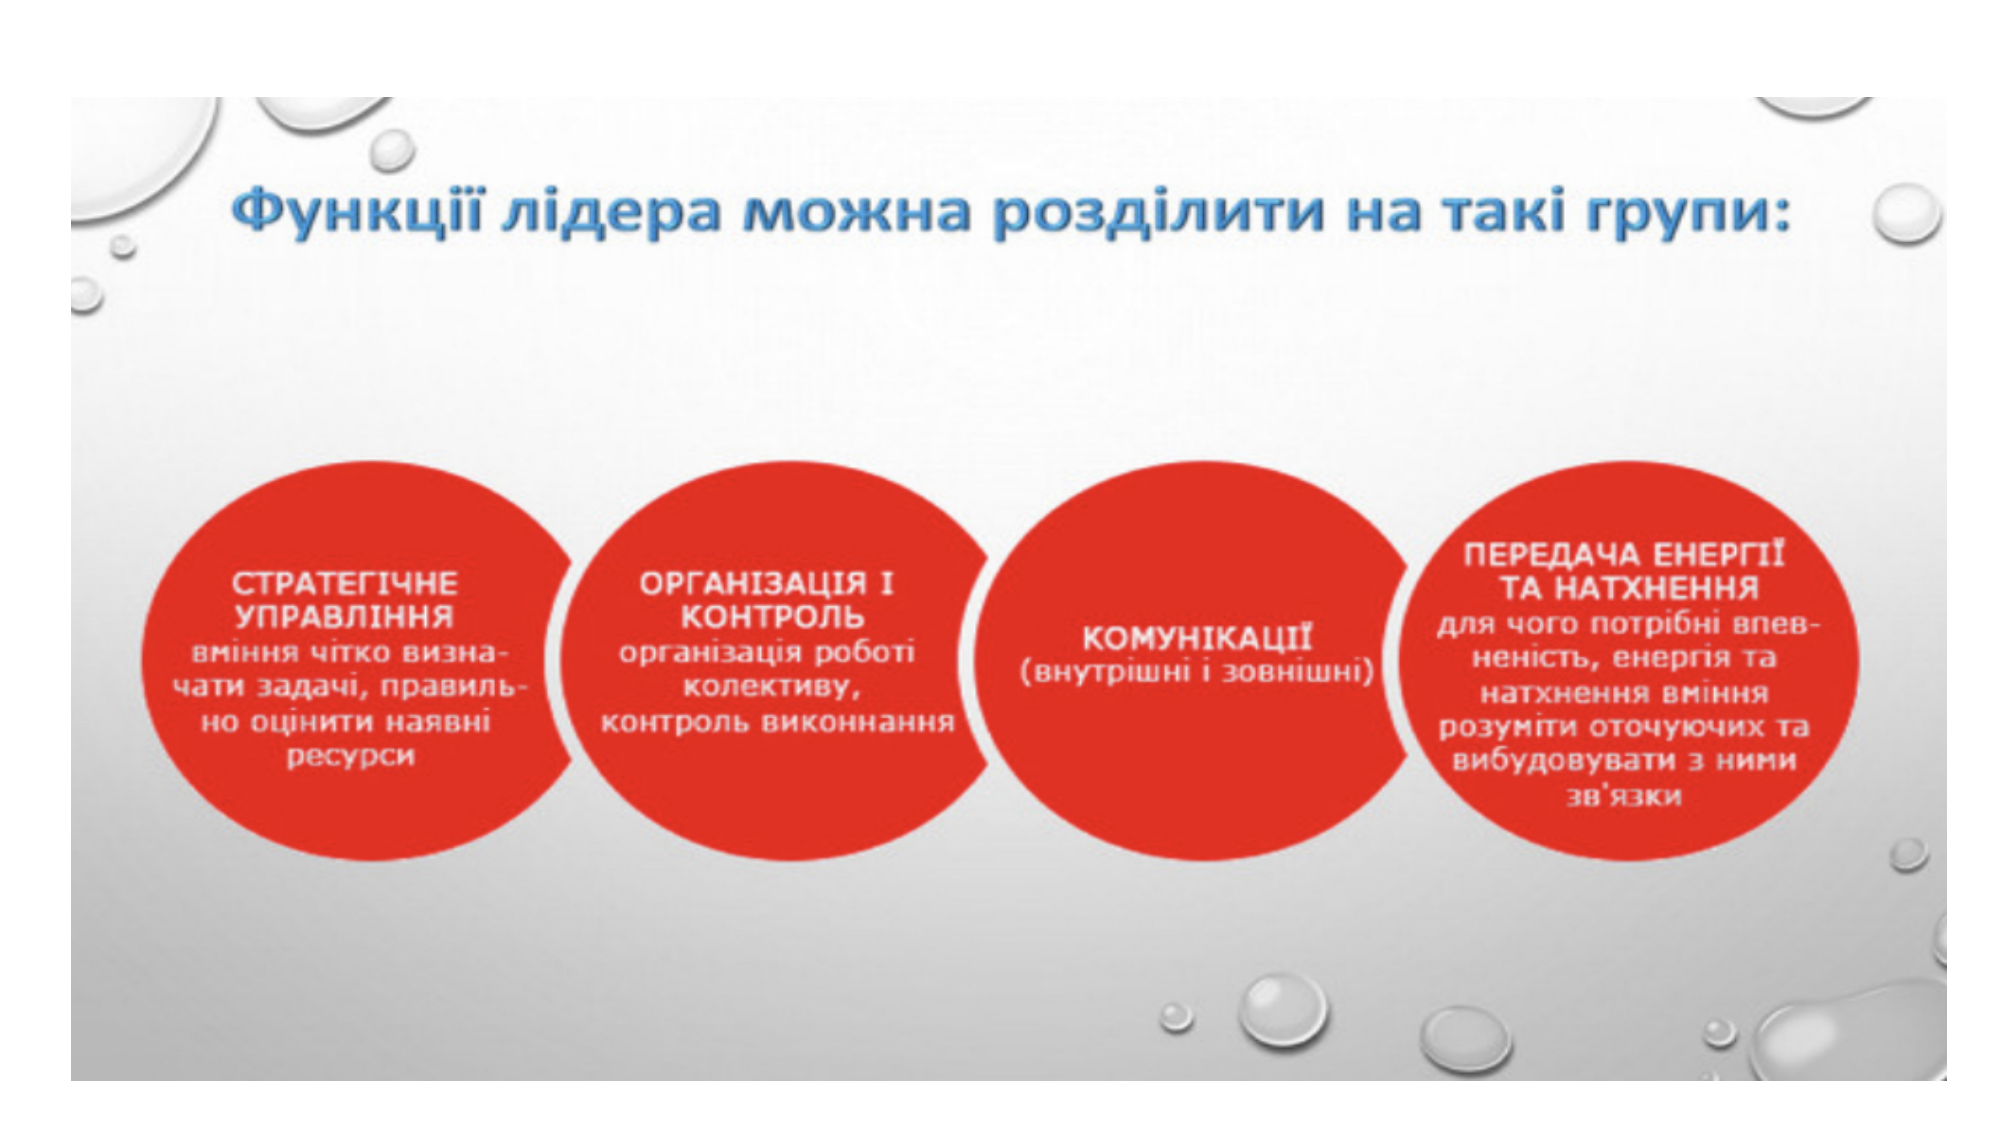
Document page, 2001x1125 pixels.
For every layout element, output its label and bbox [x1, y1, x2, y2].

list [71, 96, 1947, 1081]
